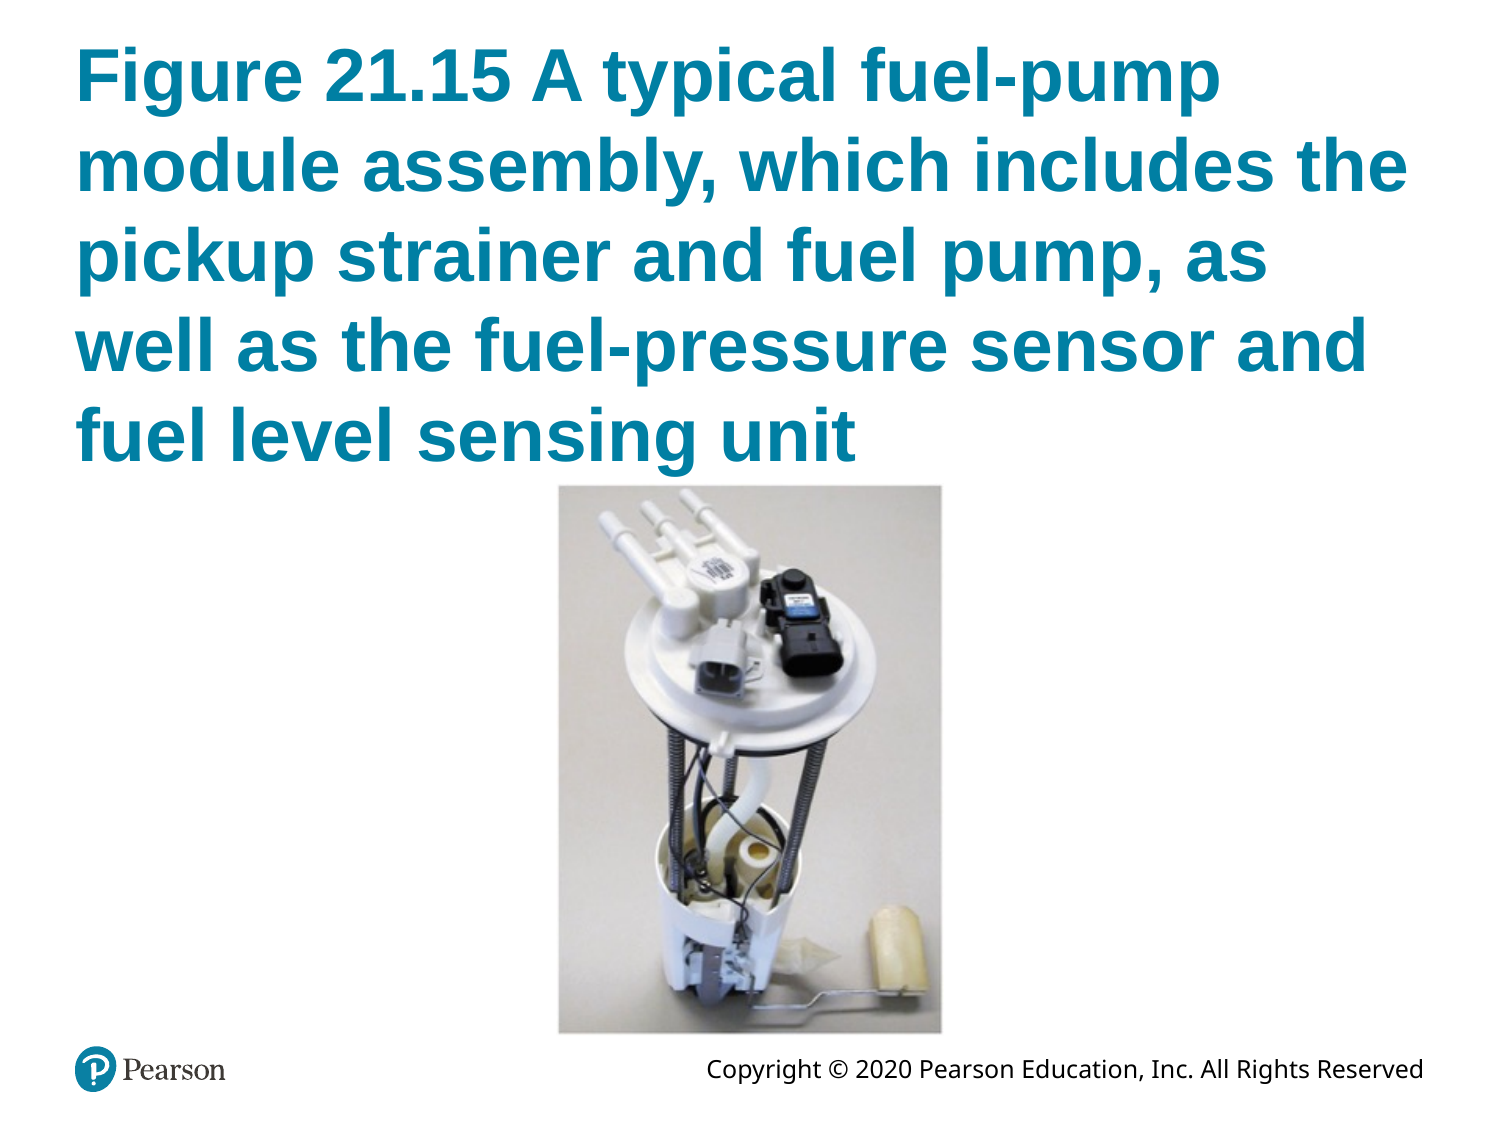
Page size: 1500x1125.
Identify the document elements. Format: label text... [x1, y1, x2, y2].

picture [555, 483, 945, 1036]
title Figure 21.15 A typical fuel-pump module assembly, which includes the pickup strainer and fuel pump, as well as the fuel-pressure sensor and fuel level sensing unit [75, 26, 1425, 477]
